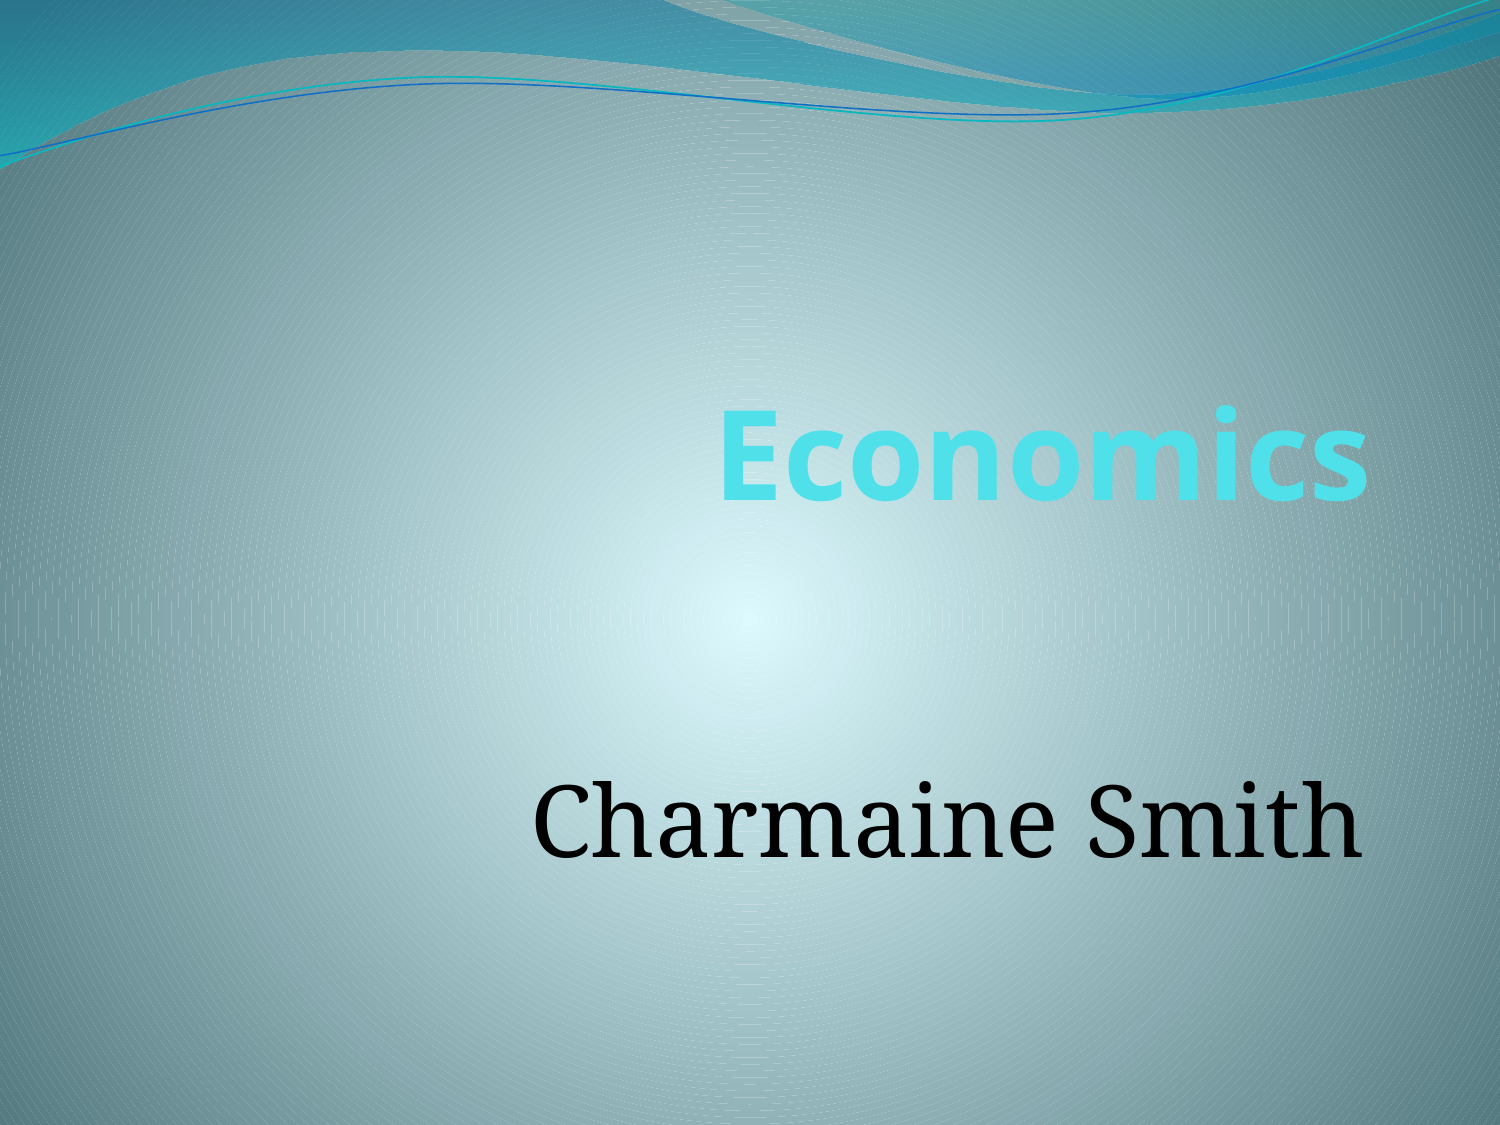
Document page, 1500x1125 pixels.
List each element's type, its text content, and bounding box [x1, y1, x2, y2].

title Economics [87, 224, 1376, 525]
subtitle Charmaine Smith [515, 750, 1376, 947]
